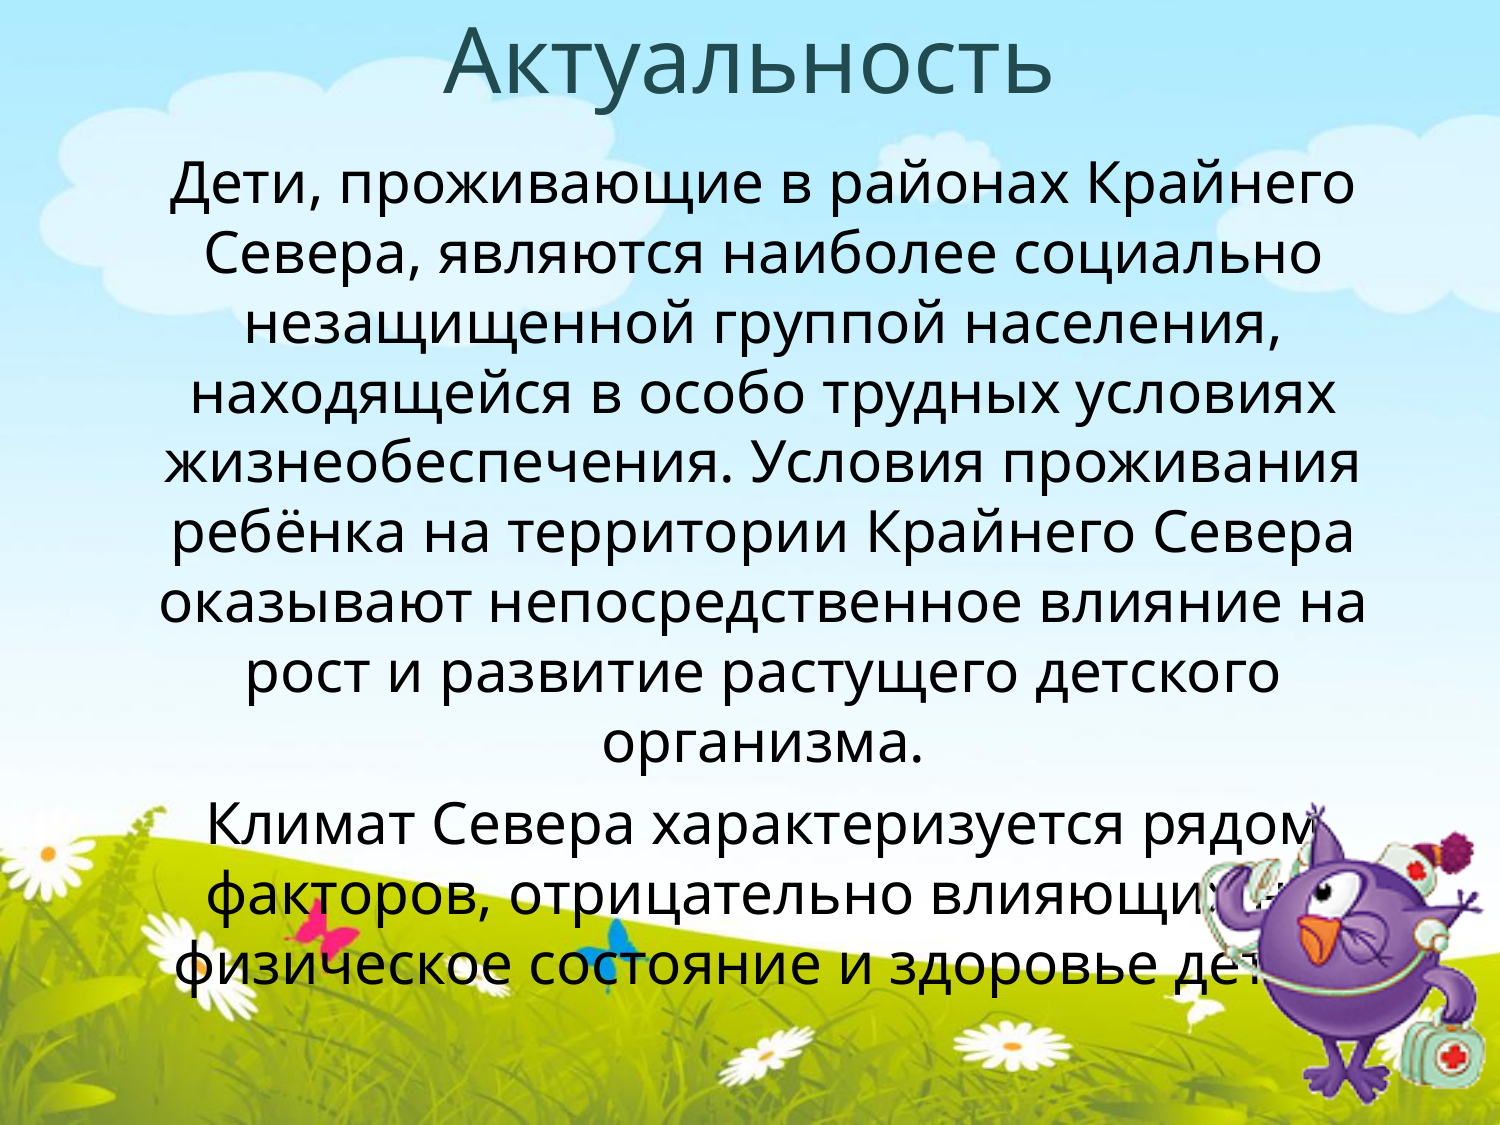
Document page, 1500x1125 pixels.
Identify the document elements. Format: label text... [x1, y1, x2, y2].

list Дети, проживающие в районах Крайнего Севера, являются наиболее социально незащищенной группой населения, находящейся в особо трудных условиях жизнеобеспечения. Условия проживания ребёнка на территории Крайнего Севера оказывают непосредственное влияние на рост и развитие растущего детского организма. Климат Севера характеризуется рядом факторов, отрицательно влияющих на физическое состояние и здоровье детей. [88, 137, 1439, 1125]
picture [0, 0, 1500, 1125]
title Актуальность [75, 0, 1425, 114]
